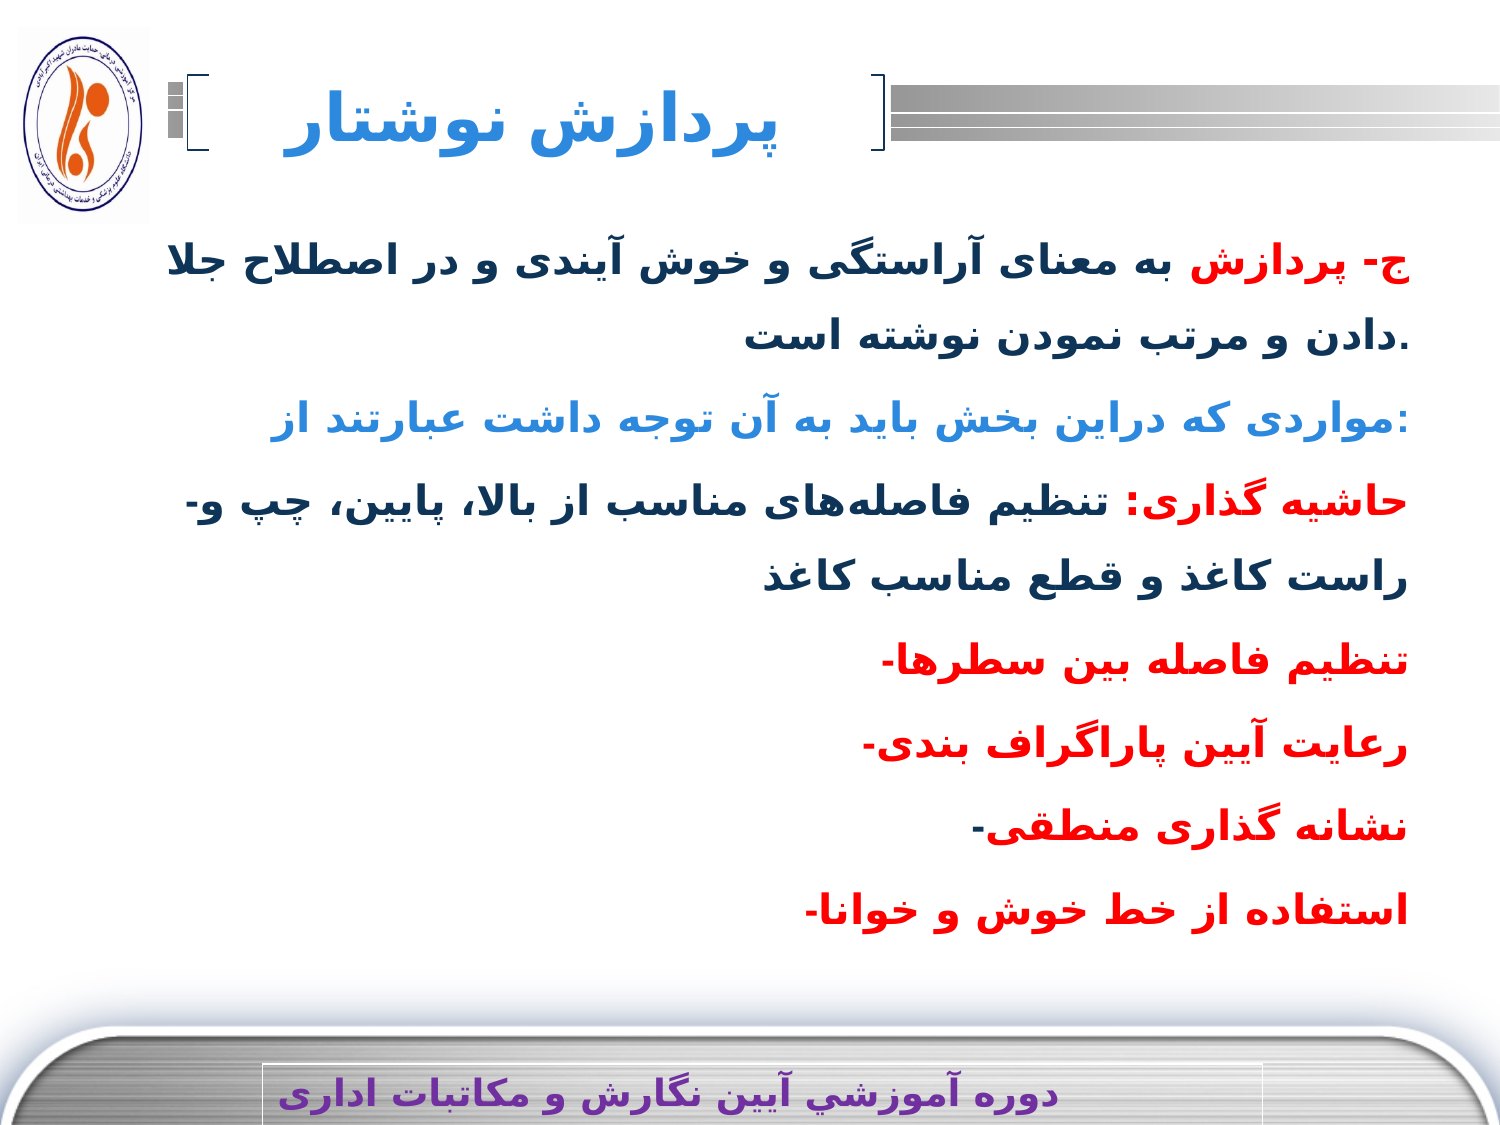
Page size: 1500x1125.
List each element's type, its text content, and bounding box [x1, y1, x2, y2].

title پردازش نوشتار [196, 74, 872, 156]
picture [0, 0, 1500, 1125]
list ج- پردازش به معنای آراستگی و خوش آیندی و در اصطلاح جلا دادن و مرتب نمودن نوشته است. مواردی که دراین بخش باید به آن توجه داشت عبارتند از: -حاشیه گذاری: تنظیم فاصله‌های مناسب از بالا، پایین، چپ و راست کاغذ و قطع مناسب کاغذ -تنظیم فاصله بین سطرها -رعایت آیین پاراگراف بندی -نشانه گذاری منطقی -استفاده از خط خوش و خوانا [74, 199, 1426, 1038]
table_header دوره آموزشي آیین نگارش و مکاتبات اداری [263, 1065, 1262, 1125]
